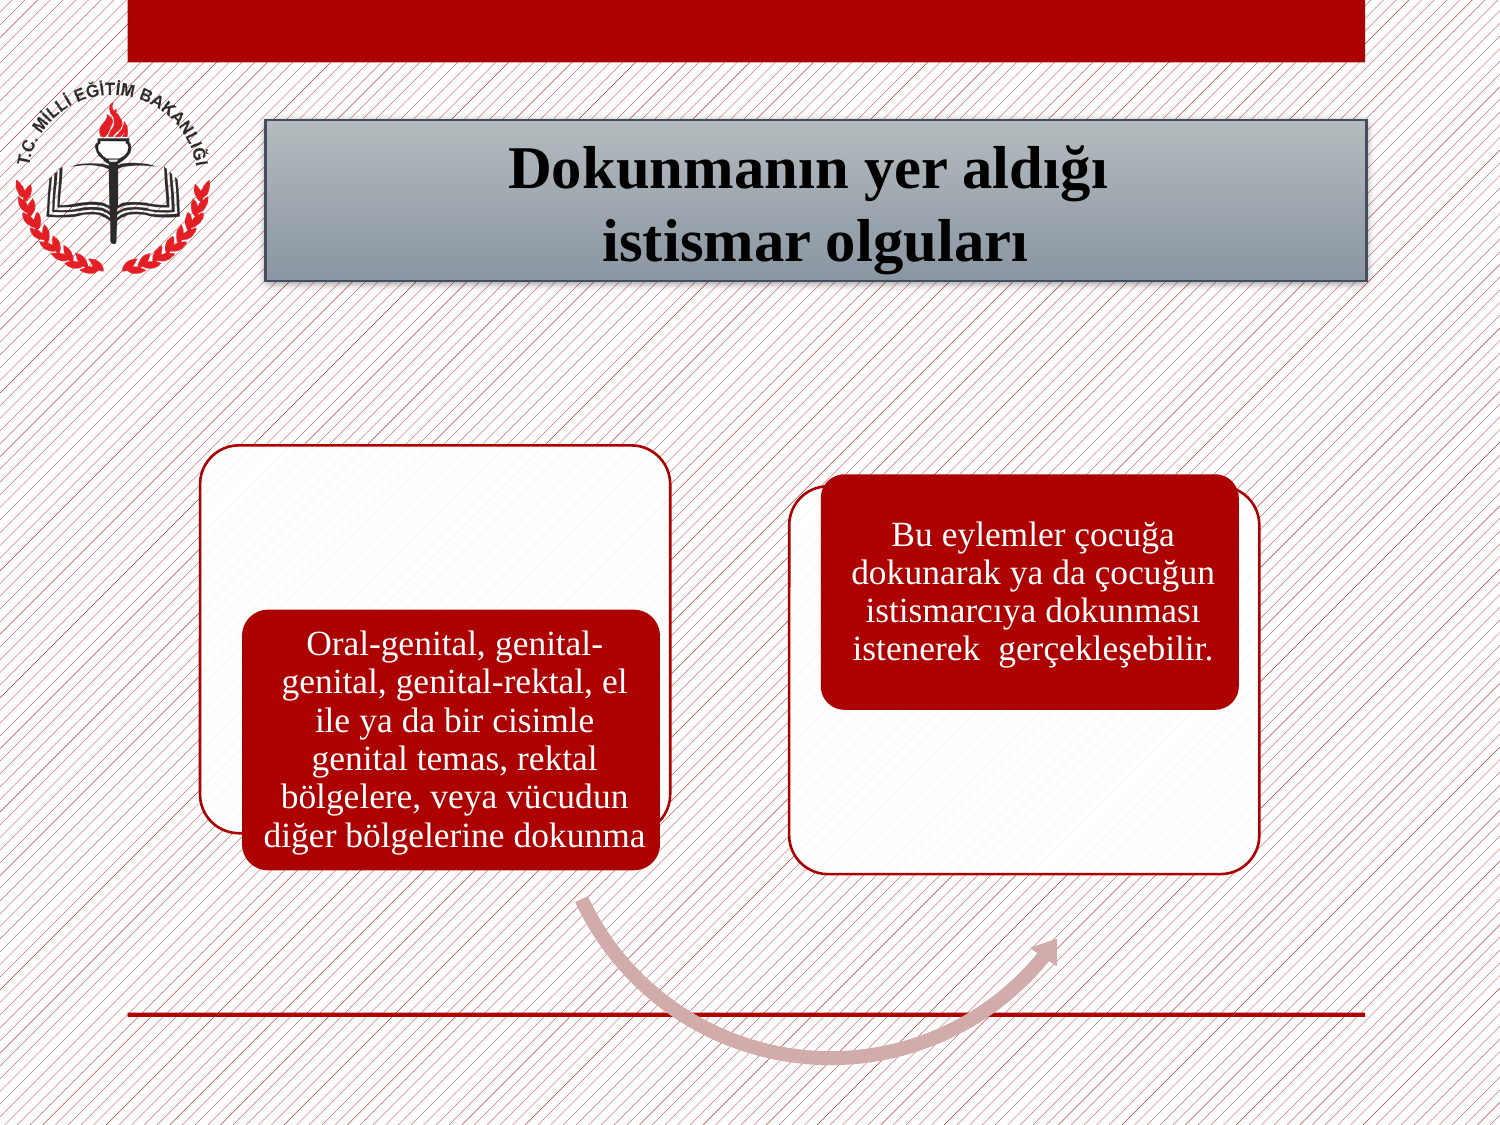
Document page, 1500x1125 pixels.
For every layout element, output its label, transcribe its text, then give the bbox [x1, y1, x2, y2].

title Dokunmanın yer aldığı istismar olguları [264, 119, 1368, 266]
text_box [87, 266, 1424, 1060]
picture [5, 72, 219, 287]
